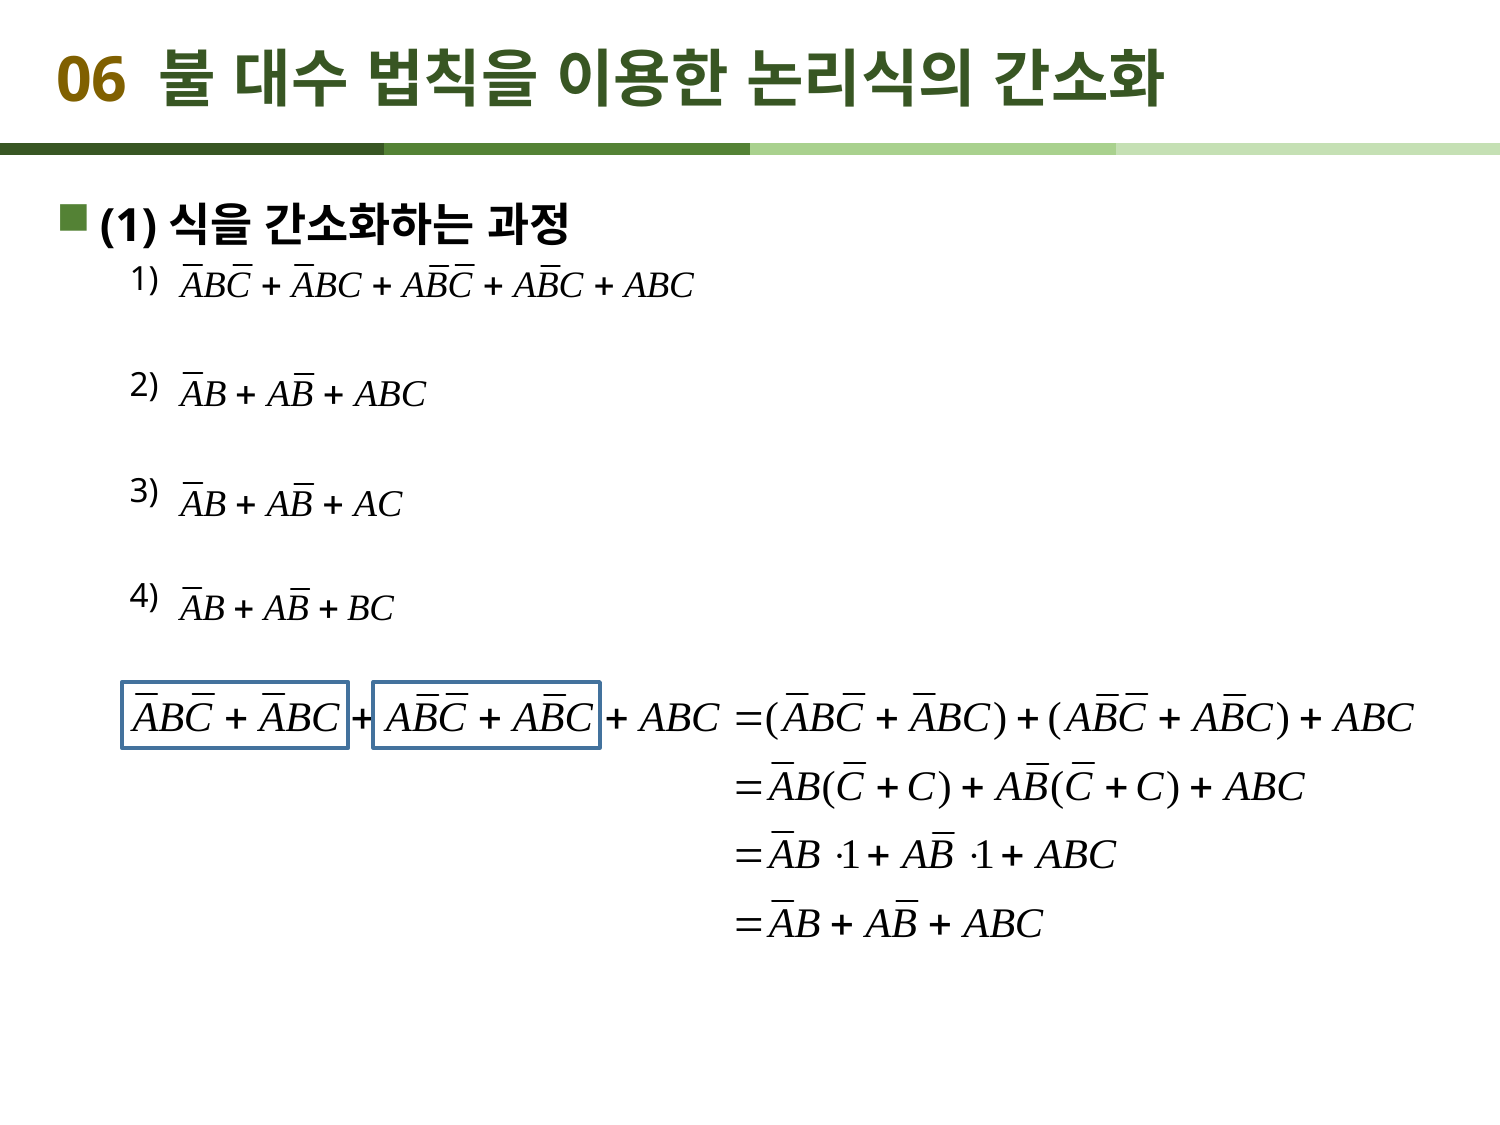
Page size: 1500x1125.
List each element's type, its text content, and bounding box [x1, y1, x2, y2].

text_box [170, 578, 403, 632]
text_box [170, 362, 436, 418]
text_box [121, 681, 1425, 947]
list (1)식을 간소화하는 과정 1) 2) 3) 4) [41, 160, 1459, 1059]
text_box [170, 255, 707, 309]
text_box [170, 472, 413, 527]
title 06 불 대수 법칙을 이용한 논리식의 간소화 [41, 31, 1282, 121]
